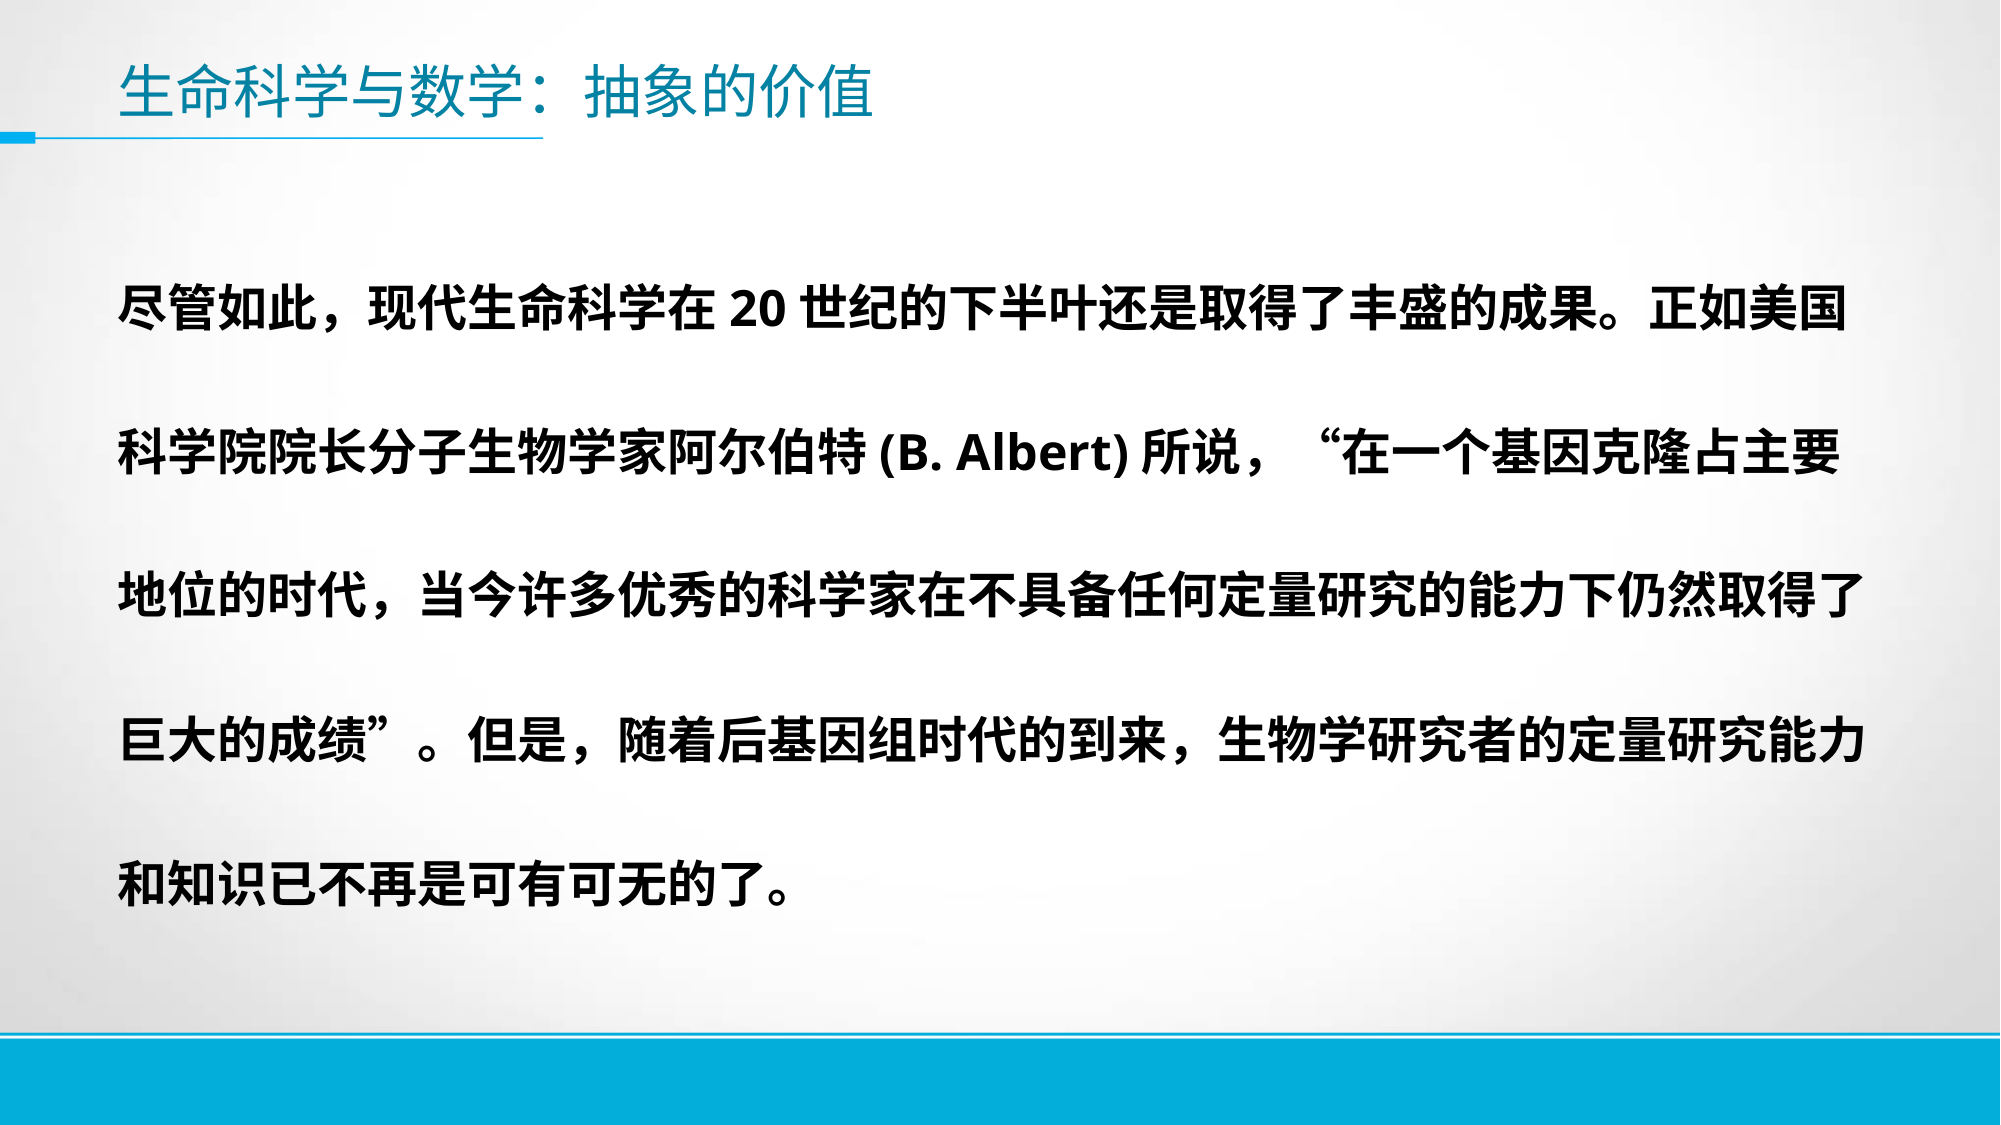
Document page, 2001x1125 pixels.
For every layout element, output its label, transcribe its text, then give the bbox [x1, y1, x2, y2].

title 生命科学与数学：抽象的价值 [102, 42, 1903, 138]
picture [0, 0, 2000, 1032]
list 尽管如此，现代生命科学在20世纪的下半叶还是取得了丰盛的成果。正如美国科学院院长分子生物学家阿尔伯特(B. Albert)所说，“在一个基因克隆占主要地位的时代，当今许多优秀的科学家在不具备任何定量研究的能力下仍然取得了巨大的成绩”。但是，随着后基因组时代的到来，生物学研究者的定量研究能力和知识已不再是可有可无的了。 [102, 184, 1903, 988]
